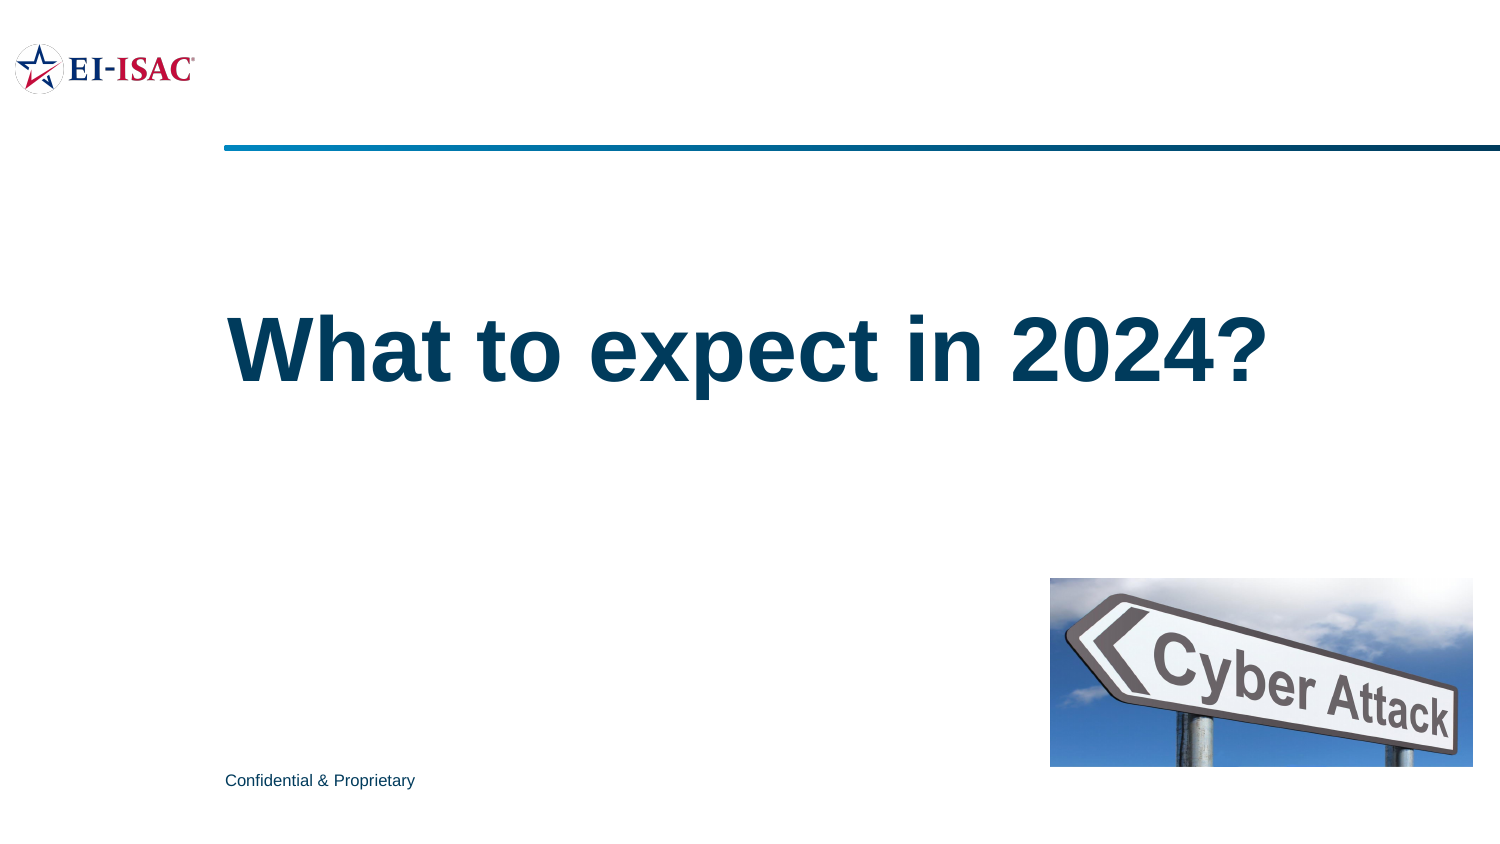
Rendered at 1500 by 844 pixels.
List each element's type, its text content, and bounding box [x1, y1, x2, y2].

text_box What to expect in 2024? [149, 281, 1350, 471]
picture [15, 44, 195, 94]
text_box [202, 70, 1431, 191]
picture [1049, 577, 1473, 767]
